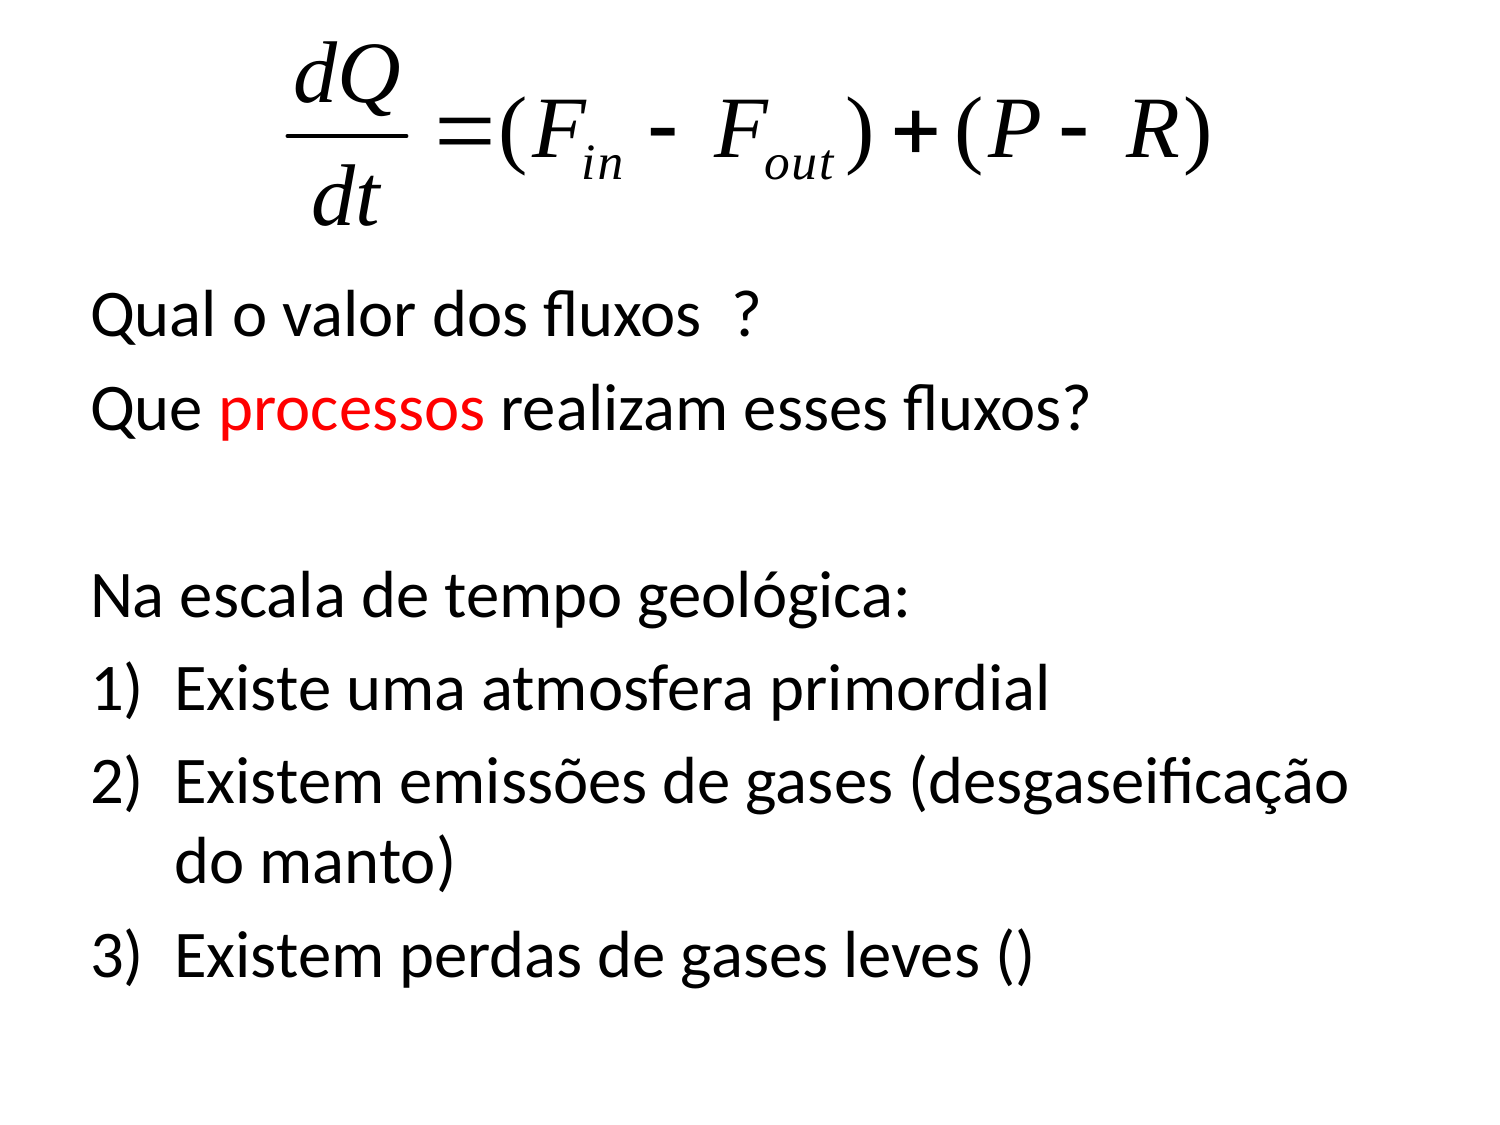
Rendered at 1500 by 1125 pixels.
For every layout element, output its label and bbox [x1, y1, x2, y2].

text_box [272, 18, 1228, 246]
